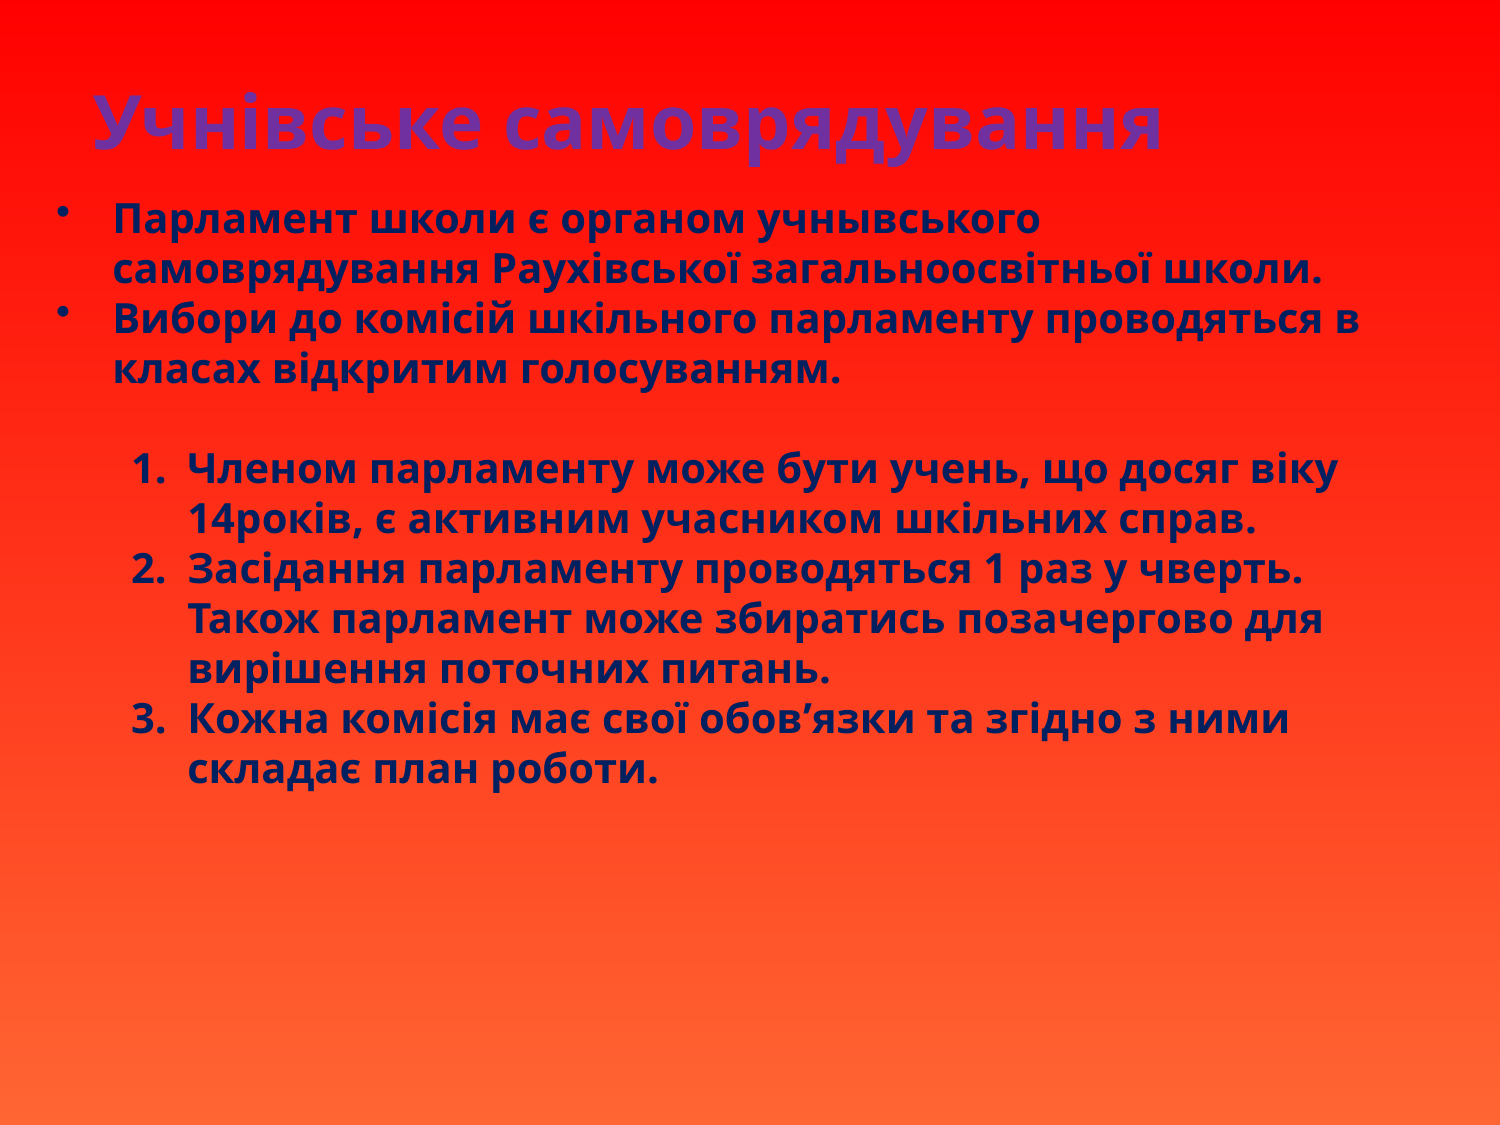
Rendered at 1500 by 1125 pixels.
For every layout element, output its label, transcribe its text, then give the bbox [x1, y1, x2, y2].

text_box Парламент школи є органом учнывського самоврядування Раухівської загальноосвітньої школи. Вибори до комісій шкільного парламенту проводяться в класах відкритим голосуванням. Членом парламенту може бути учень, що досяг віку 14років, є активним учасником шкільних справ. Засідання парламенту проводяться 1 раз у чверть. Також парламент може збиратись позачергово для вирішення поточних питань. Кожна комісія має свої обов’язки та згідно з ними складає план роботи. [41, 184, 1436, 850]
title Учнівське самоврядування [0, 0, 1343, 173]
